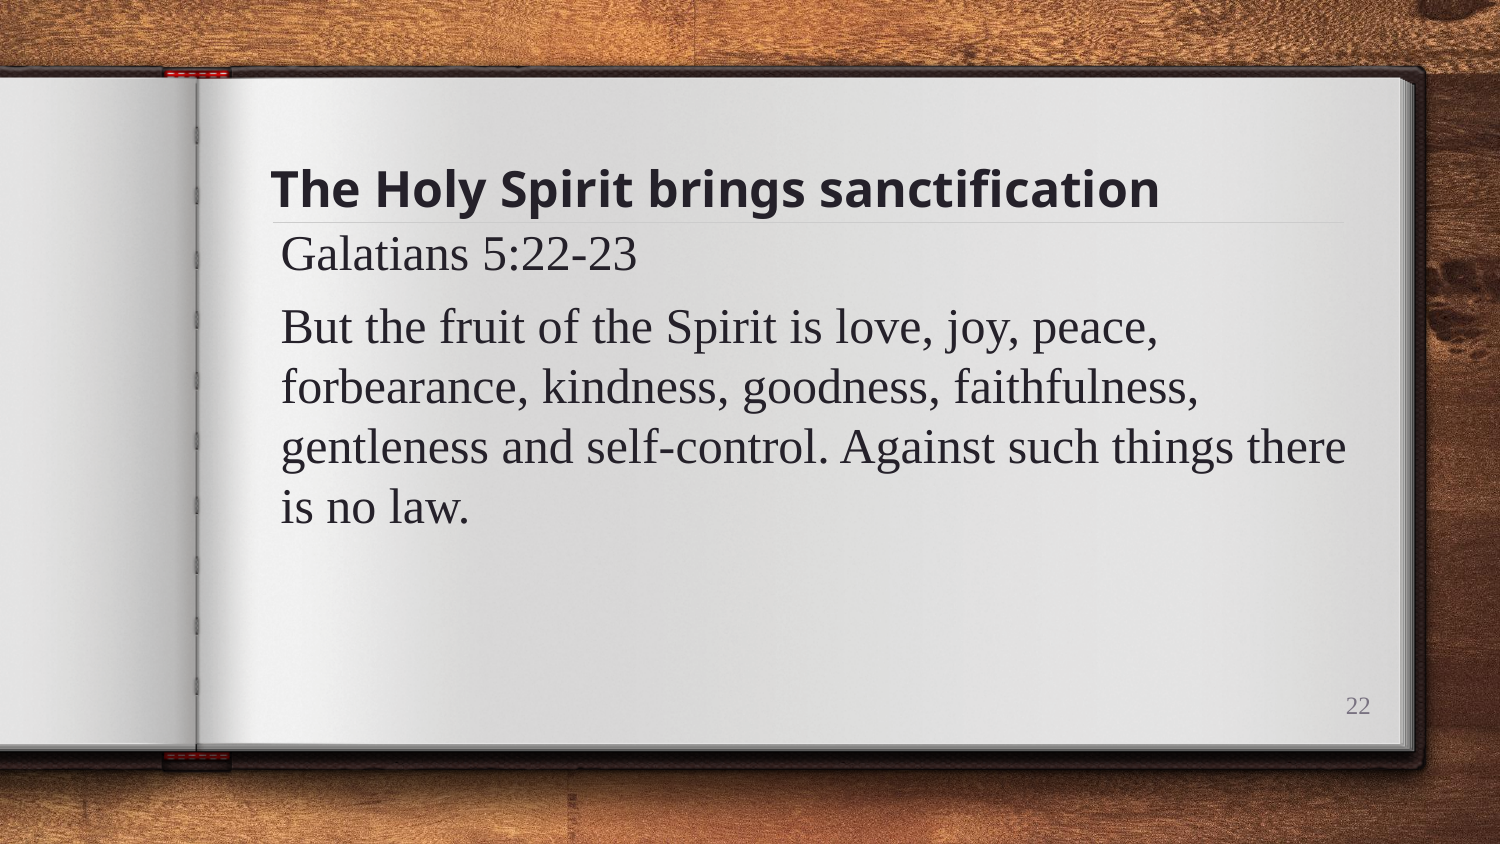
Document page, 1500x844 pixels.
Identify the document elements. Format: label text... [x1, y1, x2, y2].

list Galatians 5:22-23 But the fruit of the Spirit is love, joy, peace, forbearance, kindness, goodness, faithfulness, gentleness and self-control. Against such things there is no law. [255, 205, 1369, 705]
title The Holy Spirit brings sanctification [255, 117, 1369, 205]
picture [0, 0, 1500, 844]
slide_number 22 [1295, 672, 1386, 737]
